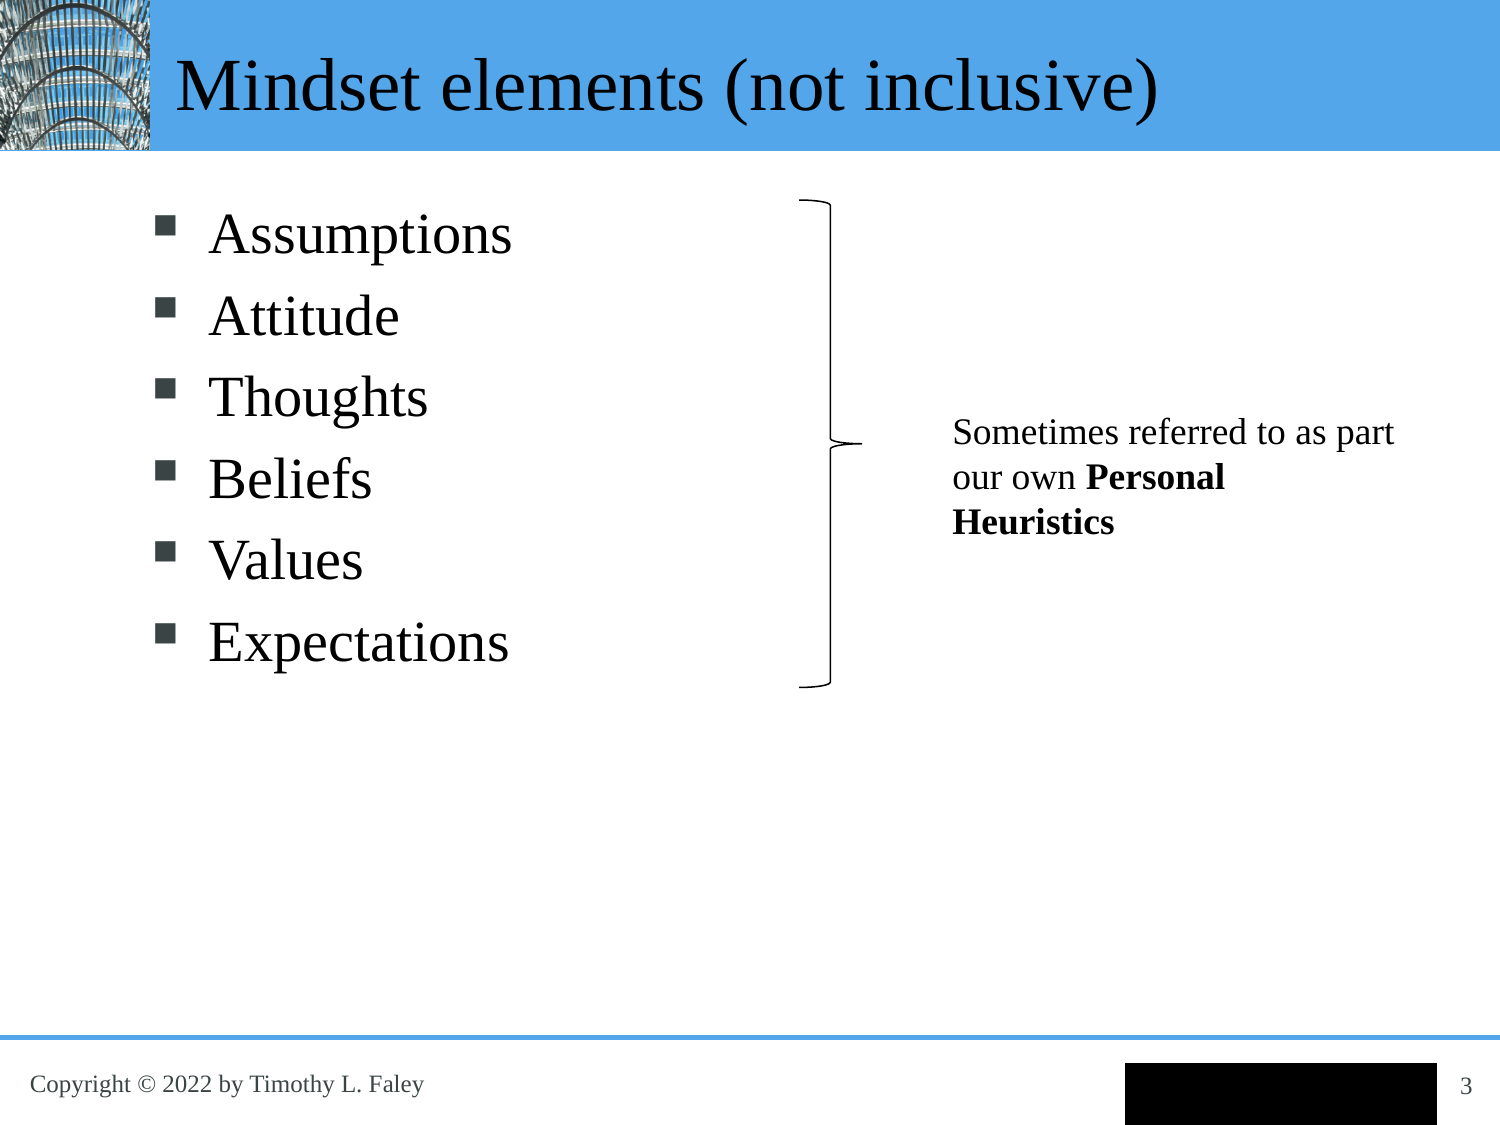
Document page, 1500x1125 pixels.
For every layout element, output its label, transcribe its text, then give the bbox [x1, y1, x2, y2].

picture [0, 0, 150, 150]
list Assumptions Attitude Thoughts Beliefs Values Expectations [137, 187, 1413, 826]
title Mindset elements (not inclusive) [160, 17, 1500, 134]
text_box Sometimes referred to as part our own Personal Heuristics [937, 399, 1413, 550]
slide_number 3 [1438, 1062, 1488, 1125]
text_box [1124, 1062, 1438, 1125]
text_box [799, 200, 862, 688]
